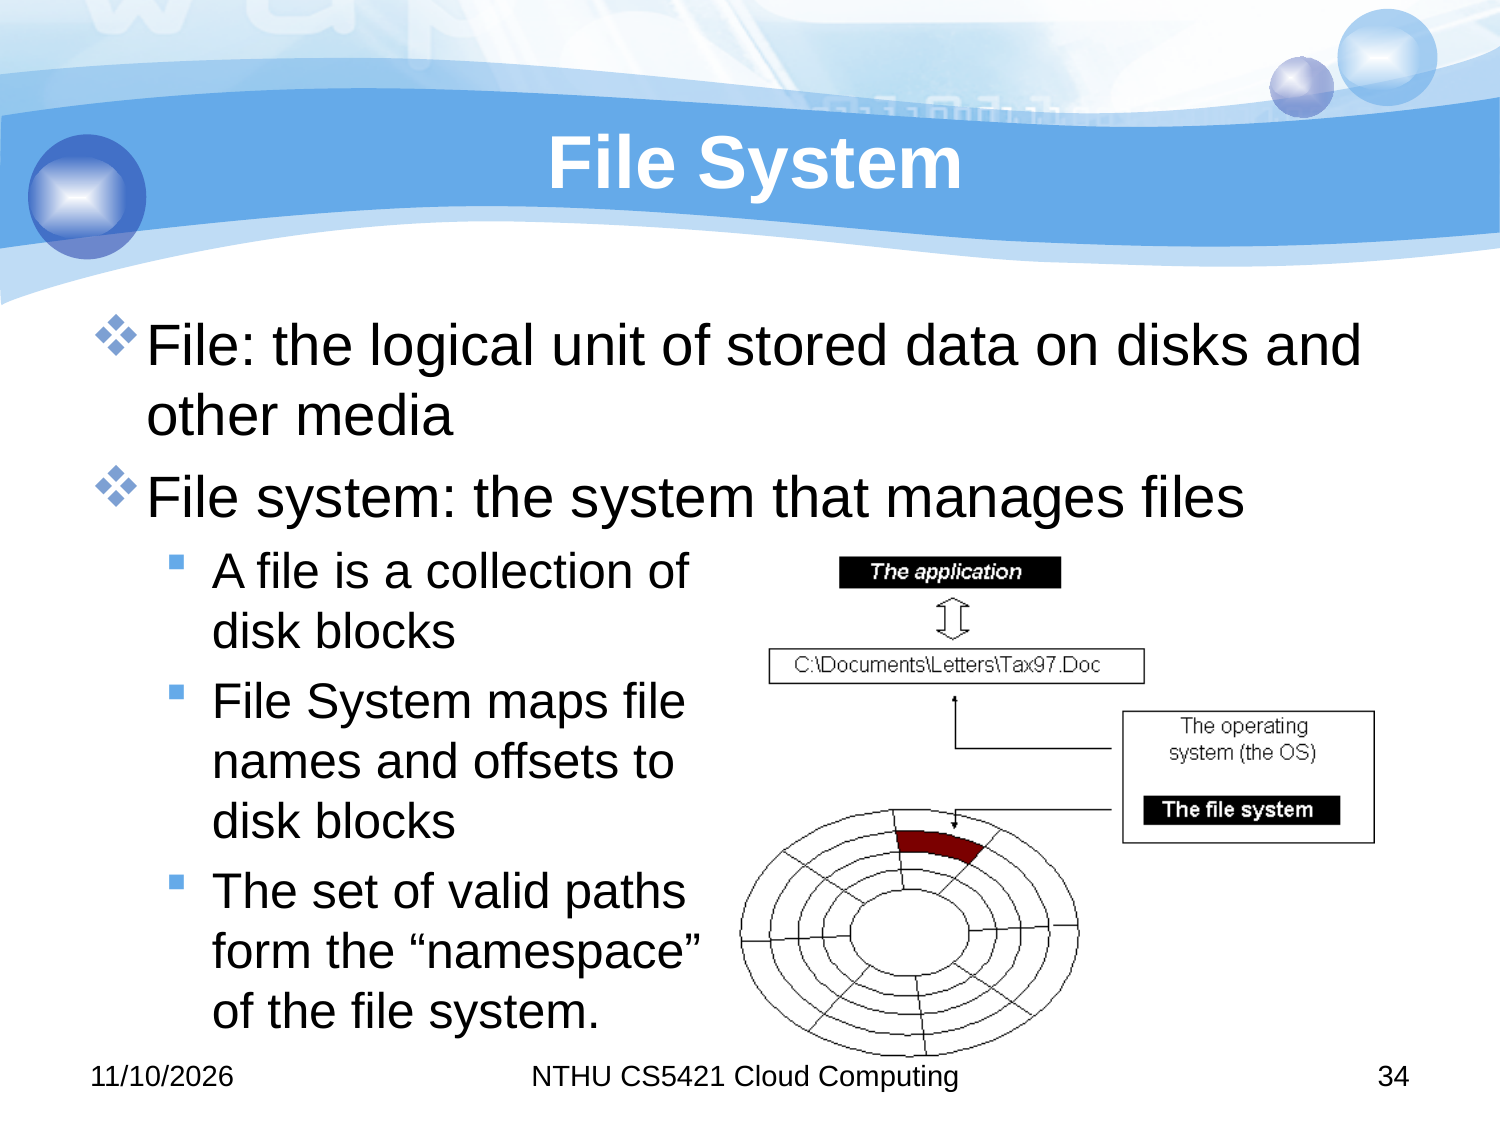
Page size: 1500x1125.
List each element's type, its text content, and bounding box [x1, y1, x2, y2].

slide_number 34 [1074, 1050, 1425, 1103]
list File: the logical unit of stored data on disks and other media File system: the system that manages files A file is a collection of disk blocks File System maps file names and offsets to disk blocks The set of valid paths form the “namespace” of the file system. [75, 299, 1425, 1071]
picture [737, 553, 1376, 1060]
picture [0, 0, 1500, 112]
title File System [150, 112, 1363, 205]
footer NTHU CS5421 Cloud Computing [512, 1050, 988, 1103]
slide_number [75, 1050, 425, 1103]
